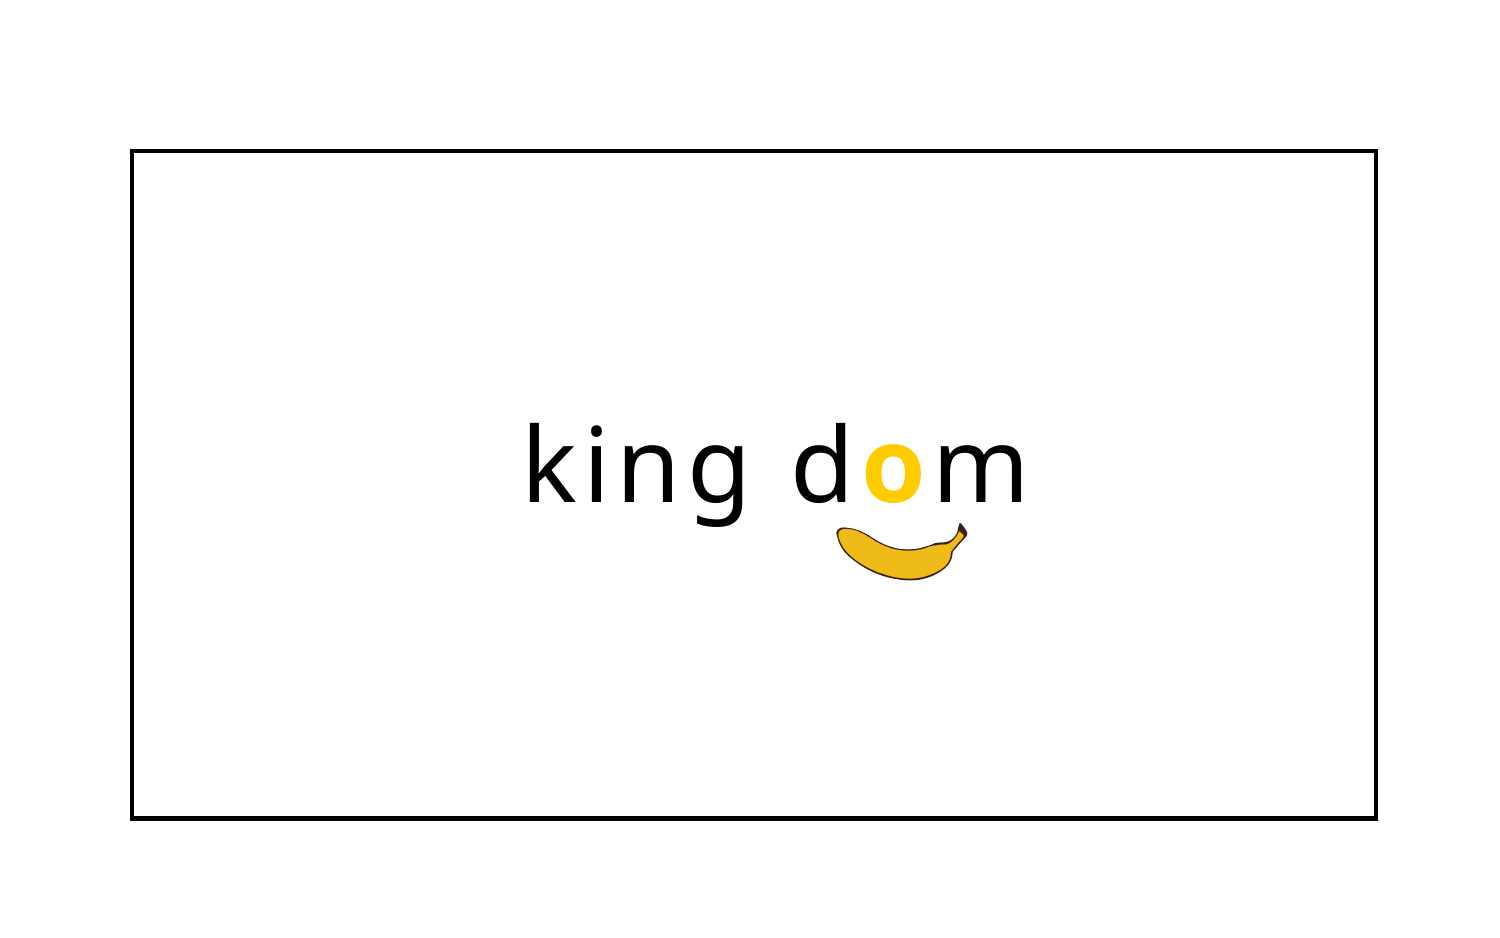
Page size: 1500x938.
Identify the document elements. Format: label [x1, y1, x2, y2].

picture [833, 513, 967, 582]
text_box [131, 150, 1377, 819]
